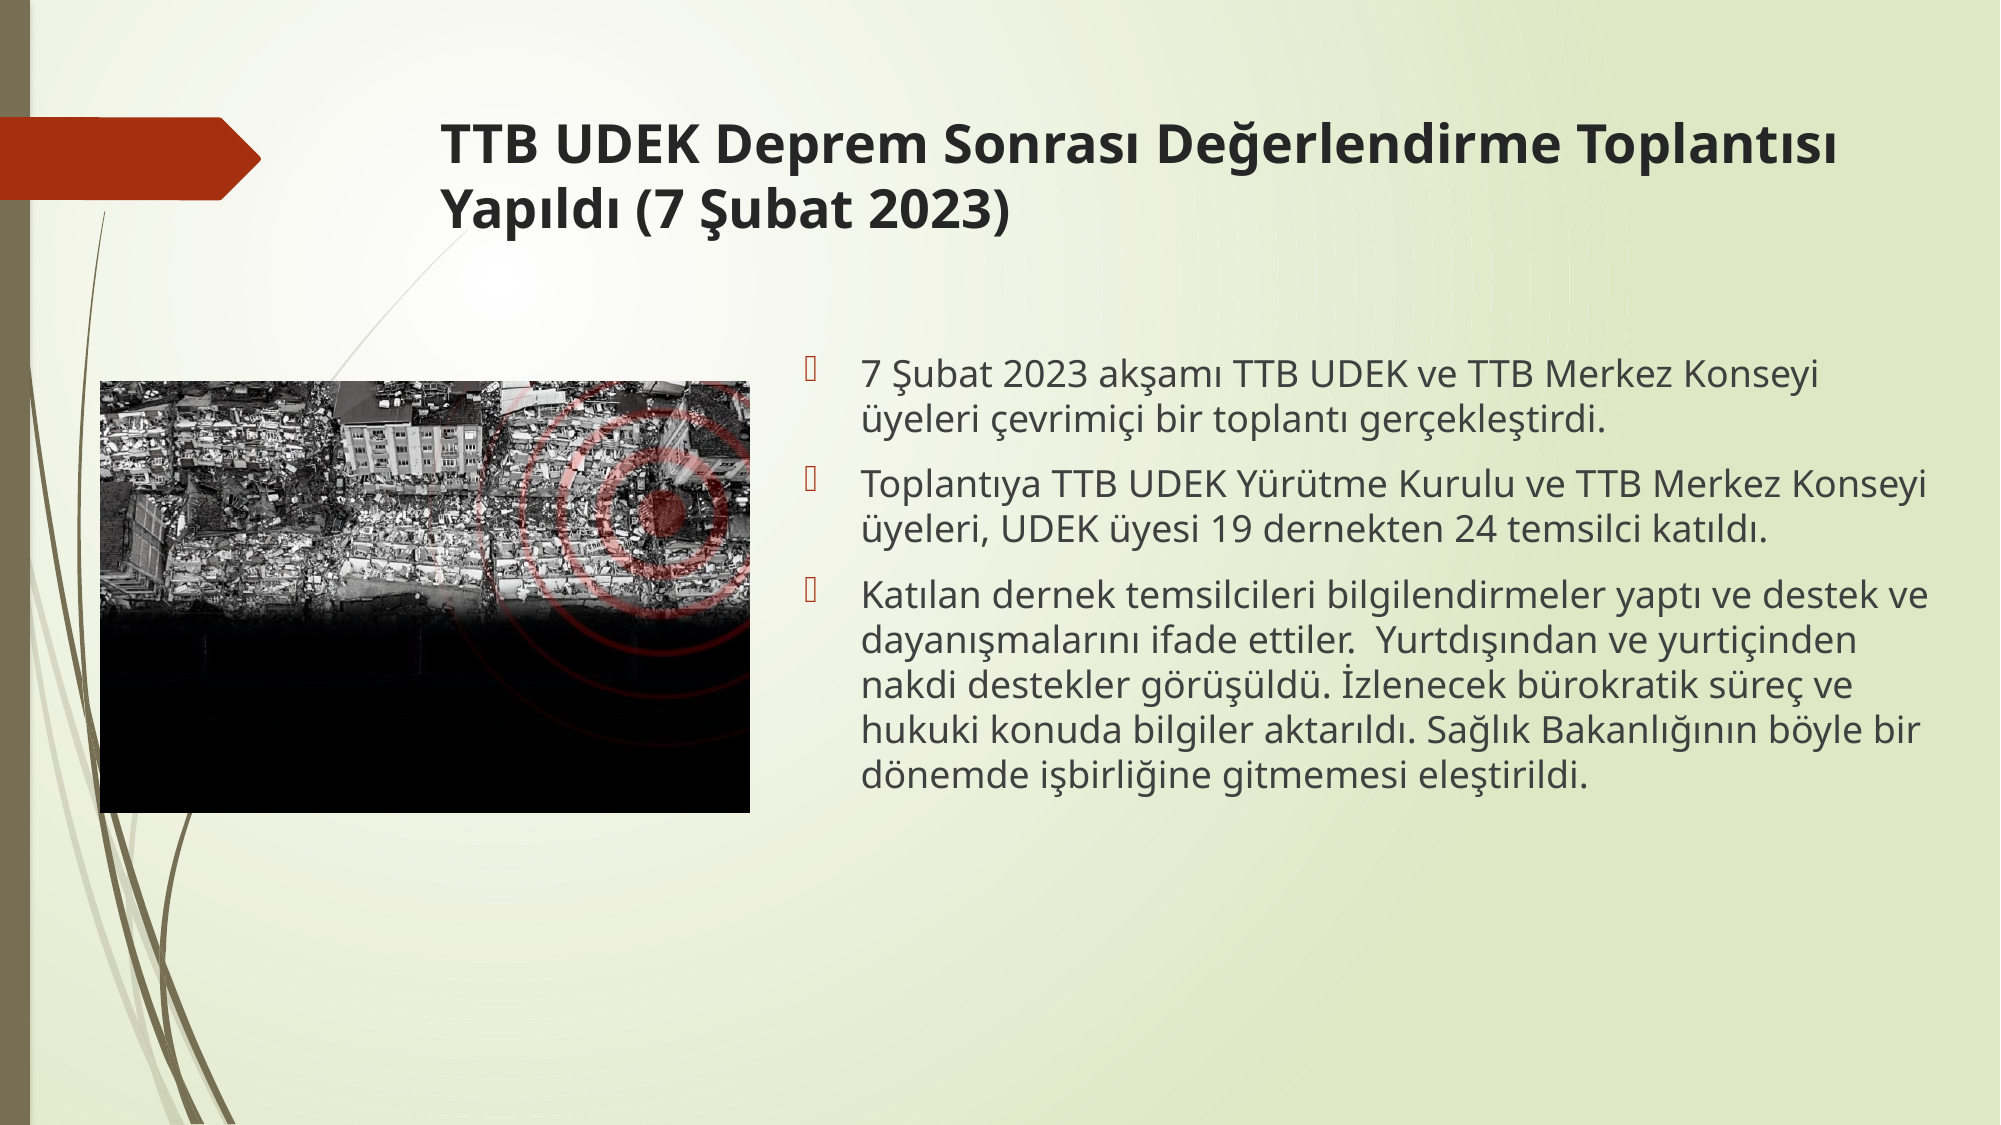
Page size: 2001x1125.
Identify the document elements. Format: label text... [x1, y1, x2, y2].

title TTB UDEK Deprem Sonrası Değerlendirme Toplantısı Yapıldı (7 Şubat 2023) [425, 102, 1888, 313]
picture [100, 381, 750, 813]
list 7 Şubat 2023 akşamı TTB UDEK ve TTB Merkez Konseyi üyeleri çevrimiçi bir toplantı gerçekleştirdi. Toplantıya TTB UDEK Yürütme Kurulu ve TTB Merkez Konseyi üyeleri, UDEK üyesi 19 dernekten 24 temsilci katıldı. Katılan dernek temsilcileri bilgilendirmeler yaptı ve destek ve dayanışmalarını ifade ettiler. Yurtdışından ve yurtiçinden nakdi destekler görüşüldü. İzlenecek bürokratik süreç ve hukuki konuda bilgiler aktarıldı. Sağlık Bakanlığının böyle bir dönemde işbirliğine gitmemesi eleştirildi. [789, 342, 1956, 956]
